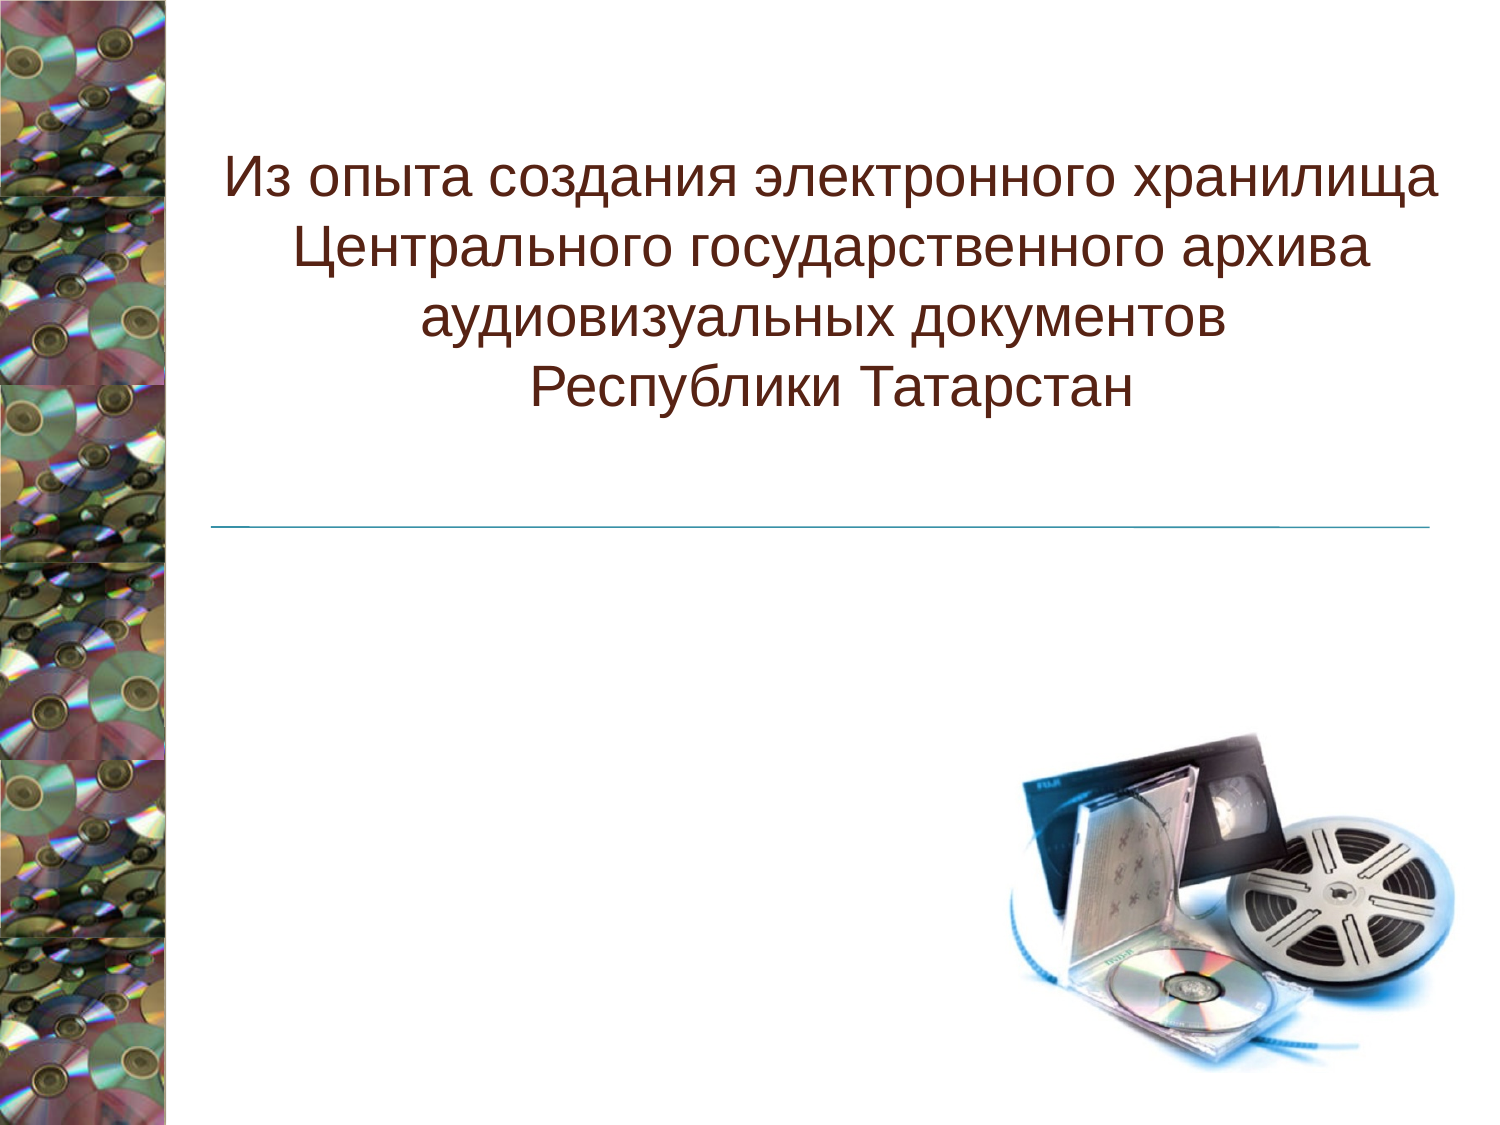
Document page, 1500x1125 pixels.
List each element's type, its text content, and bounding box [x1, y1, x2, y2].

picture [0, 0, 165, 1125]
title Из опыта создания электронного хранилища Центрального государственного архива аудиовизуальных документов Республики Татарстан [172, 184, 1500, 372]
picture [991, 726, 1466, 1074]
